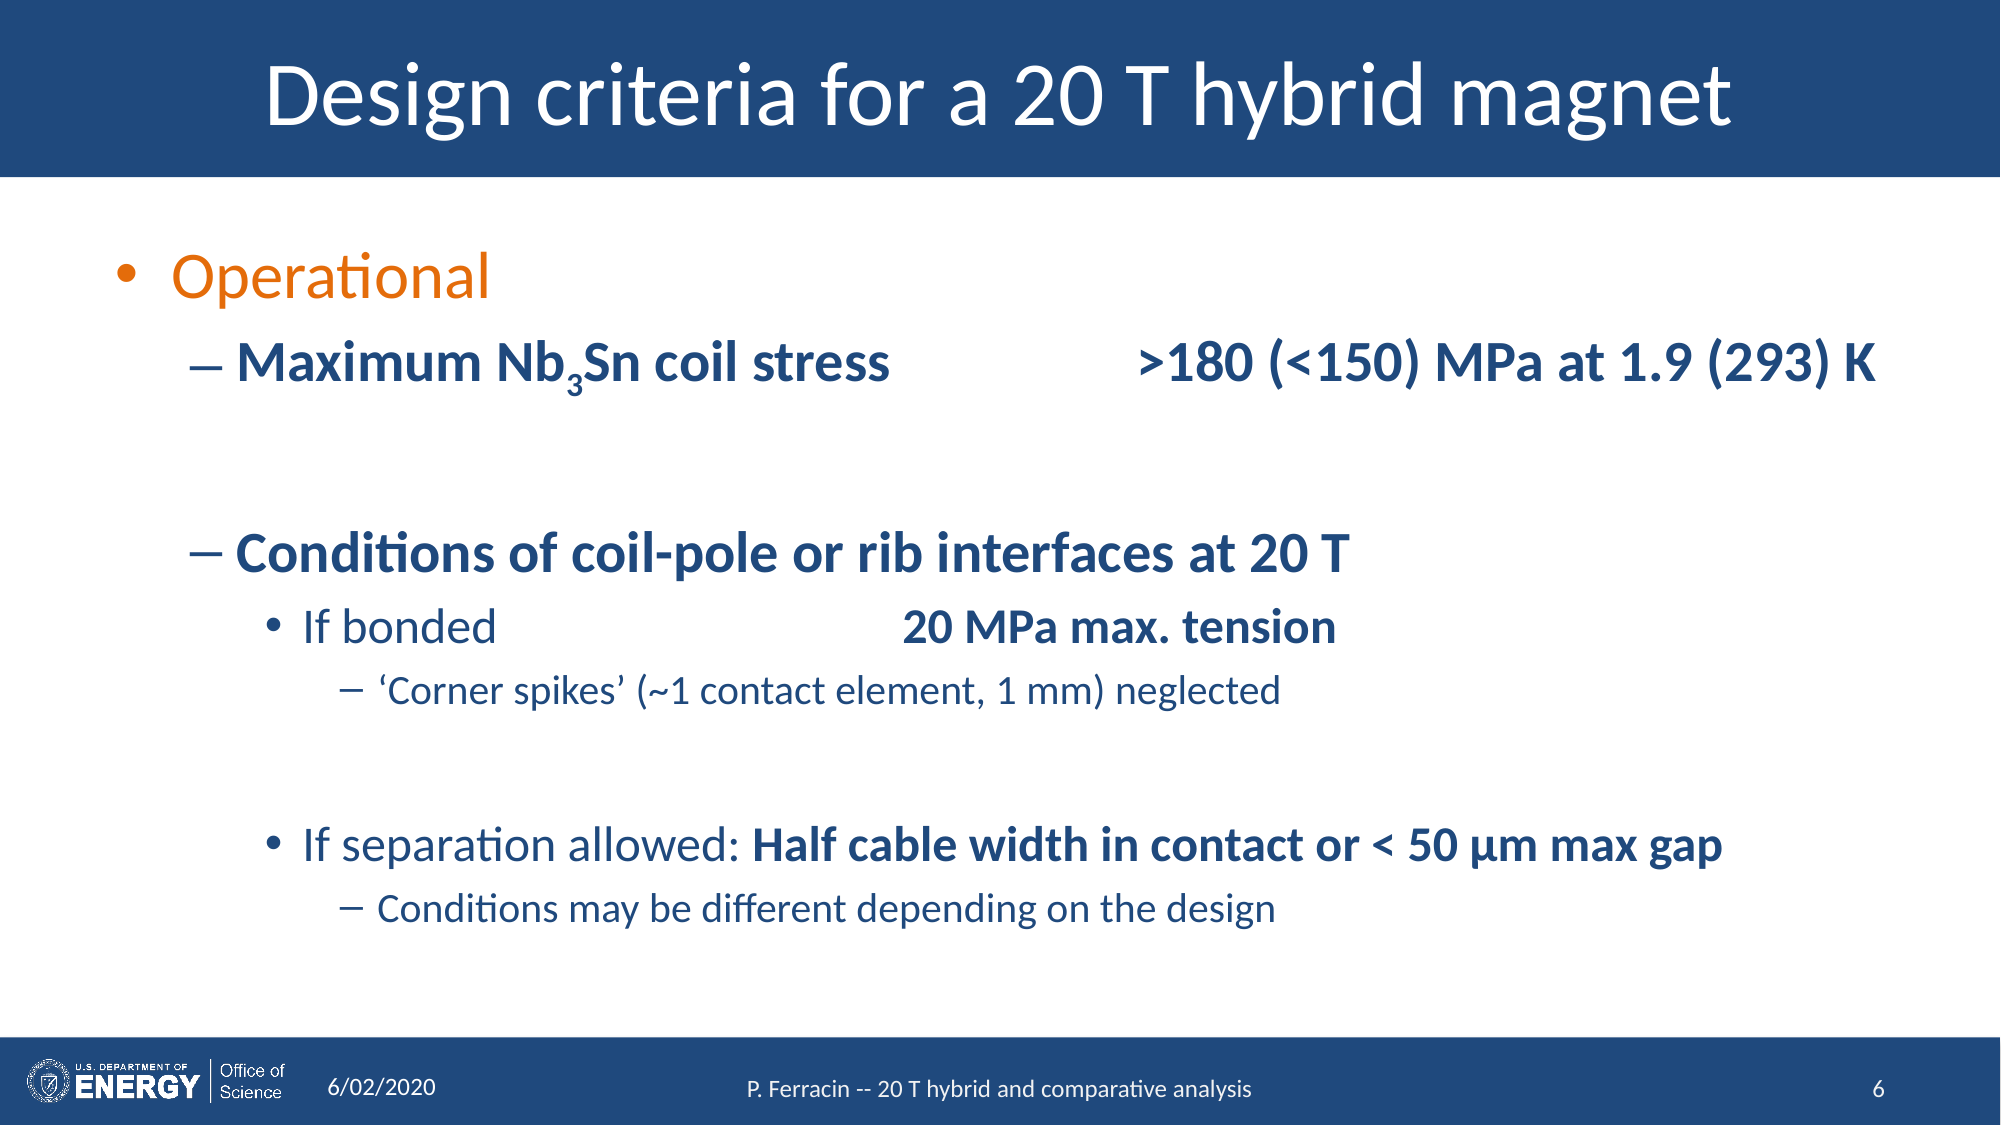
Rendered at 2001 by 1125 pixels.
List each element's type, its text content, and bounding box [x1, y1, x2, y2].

title Design criteria for a 20 T hybrid magnet [0, 0, 2000, 178]
picture [27, 1059, 285, 1103]
list Operational Maximum Nb3Sn coil stress >180 (<150) MPa at 1.9 (293) K Conditions of coil-pole or rib interfaces at 20 T If bonded 20 MPa max. tension ‘Corner spikes’ (~1 contact element, 1 mm) neglected If separation allowed: Half cable width in contact or < 50 µm max gap Conditions may be different depending on the design [99, 224, 1993, 986]
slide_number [312, 1055, 567, 1116]
footer P. Ferracin -- 20 T hybrid and comparative analysis [562, 1057, 1433, 1118]
slide_number 6 [1433, 1057, 1900, 1118]
